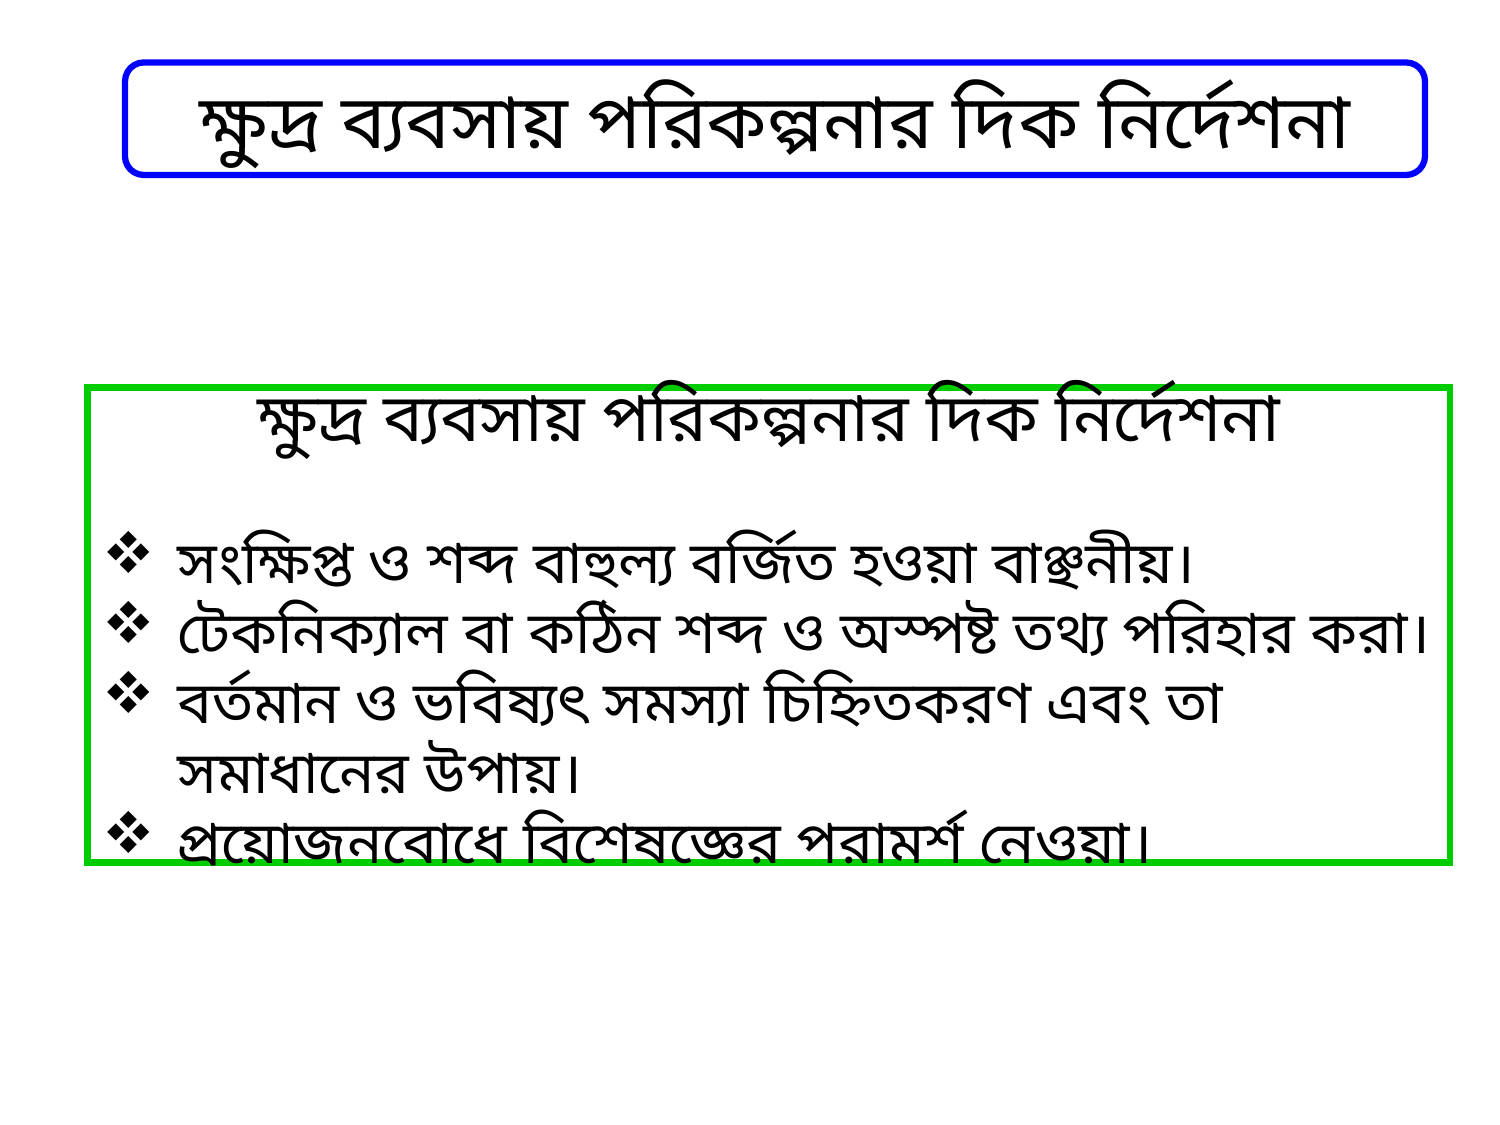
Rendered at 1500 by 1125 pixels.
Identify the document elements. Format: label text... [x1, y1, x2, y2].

text_box ক্ষুদ্র ব্যবসায় পরিকল্পনার দিক নির্দেশনা সংক্ষিপ্ত ও শব্দ বাহুল্য বর্জিত হওয়া বাঞ্ছনীয়। টেকনিক্যাল বা কঠিন শব্দ ও অস্পষ্ট তথ্য পরিহার করা। বর্তমান ও ভবিষ্যৎ সমস্যা চিহ্নিতকরণ এবং তা সমাধানের উপায়। প্রয়োজনবোধে বিশেষজ্ঞের পরামর্শ নেওয়া। [86, 386, 1451, 863]
text_box ক্ষুদ্র ব্যবসায় পরিকল্পনার দিক নির্দেশনা [123, 61, 1427, 177]
